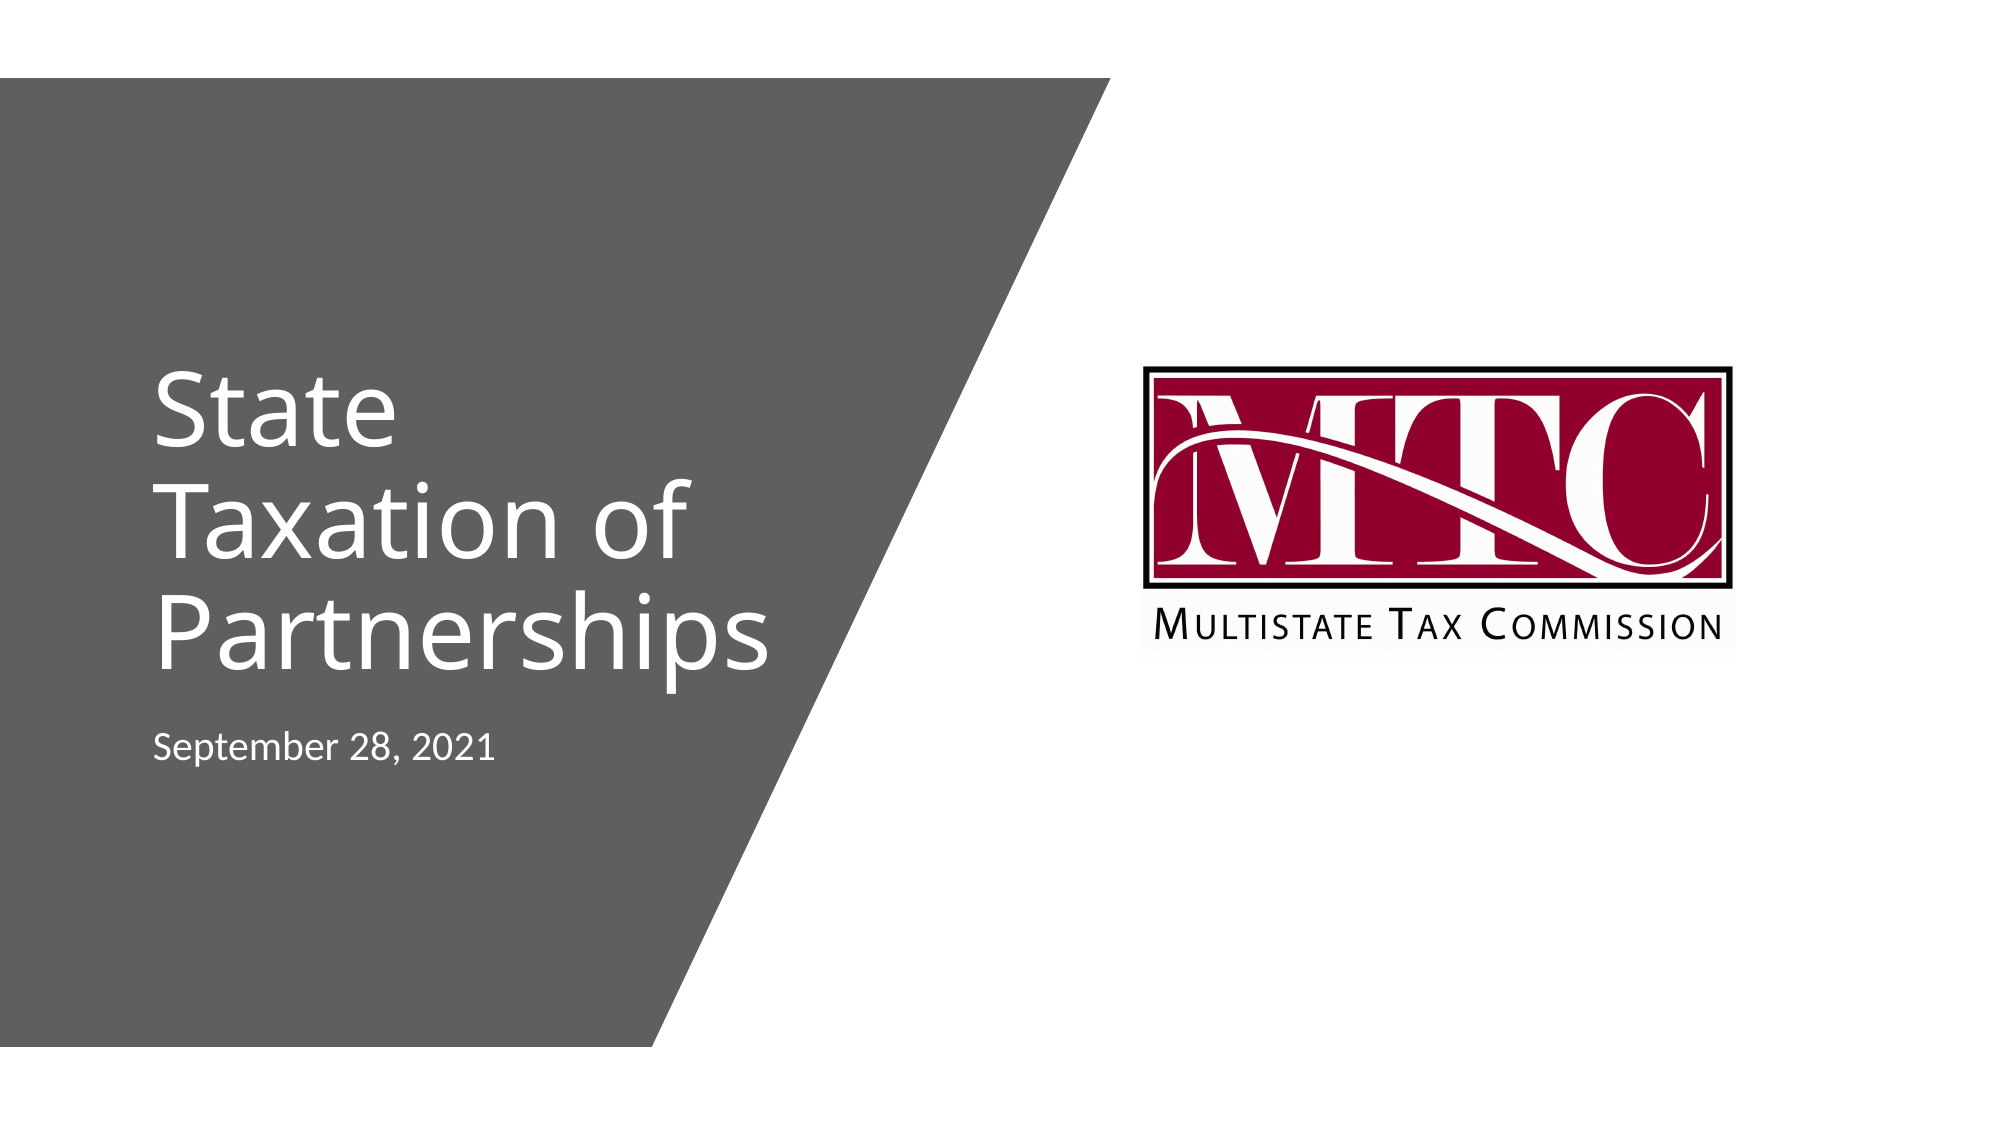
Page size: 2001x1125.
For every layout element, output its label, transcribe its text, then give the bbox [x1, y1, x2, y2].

title State Taxation of Partnerships [138, 271, 831, 700]
picture [1139, 361, 1736, 663]
subtitle September 28, 2021 [138, 717, 697, 854]
text_box [0, 77, 1113, 1048]
